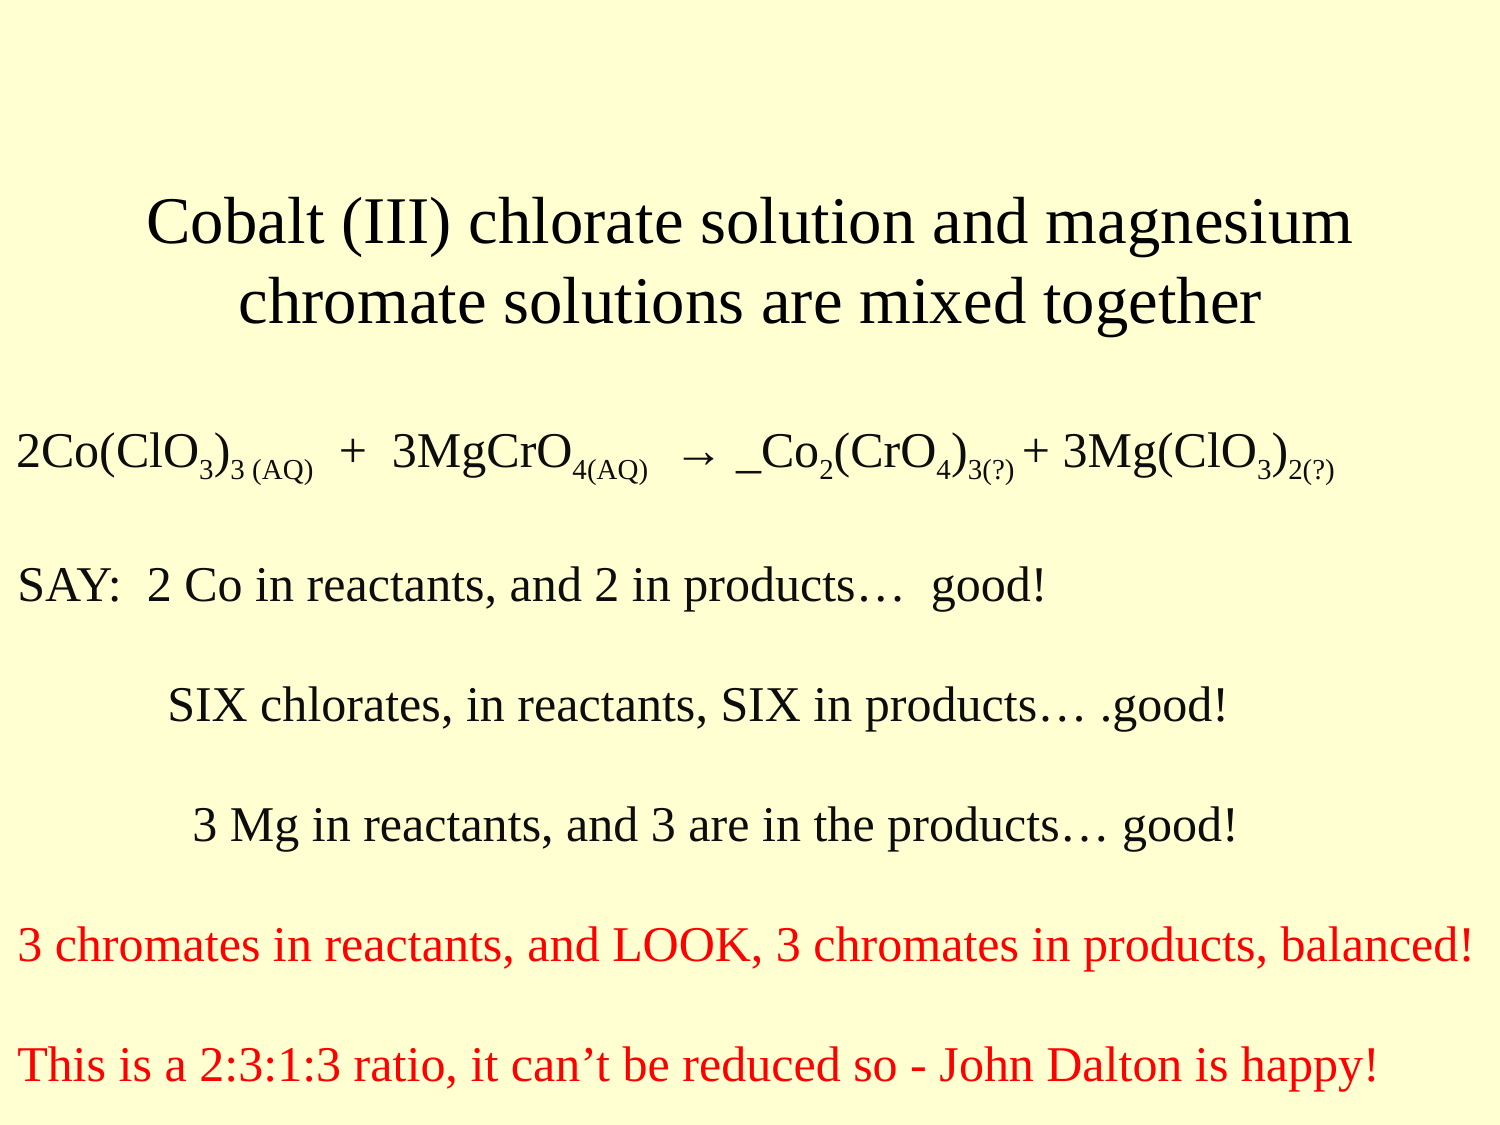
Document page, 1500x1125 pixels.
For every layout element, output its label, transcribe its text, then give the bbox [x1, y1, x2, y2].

text_box SAY: 2 Co in reactants, and 2 in products… good! SIX chlorates, in reactants, SIX in products… .good! 3 Mg in reactants, and 3 are in the products… good! 3 chromates in reactants, and LOOK, 3 chromates in products, balanced! This is a 2:3:1:3 ratio, it can’t be reduced so - John Dalton is happy! [2, 544, 1500, 1100]
text_box Cobalt (III) chlorate solution and magnesium chromate solutions are mixed together 2Co(ClO3)3 (AQ) + 3MgCrO4(AQ) → _Co2(CrO4)3(?) + 3Mg(ClO3)2(?) [1, 169, 1500, 493]
